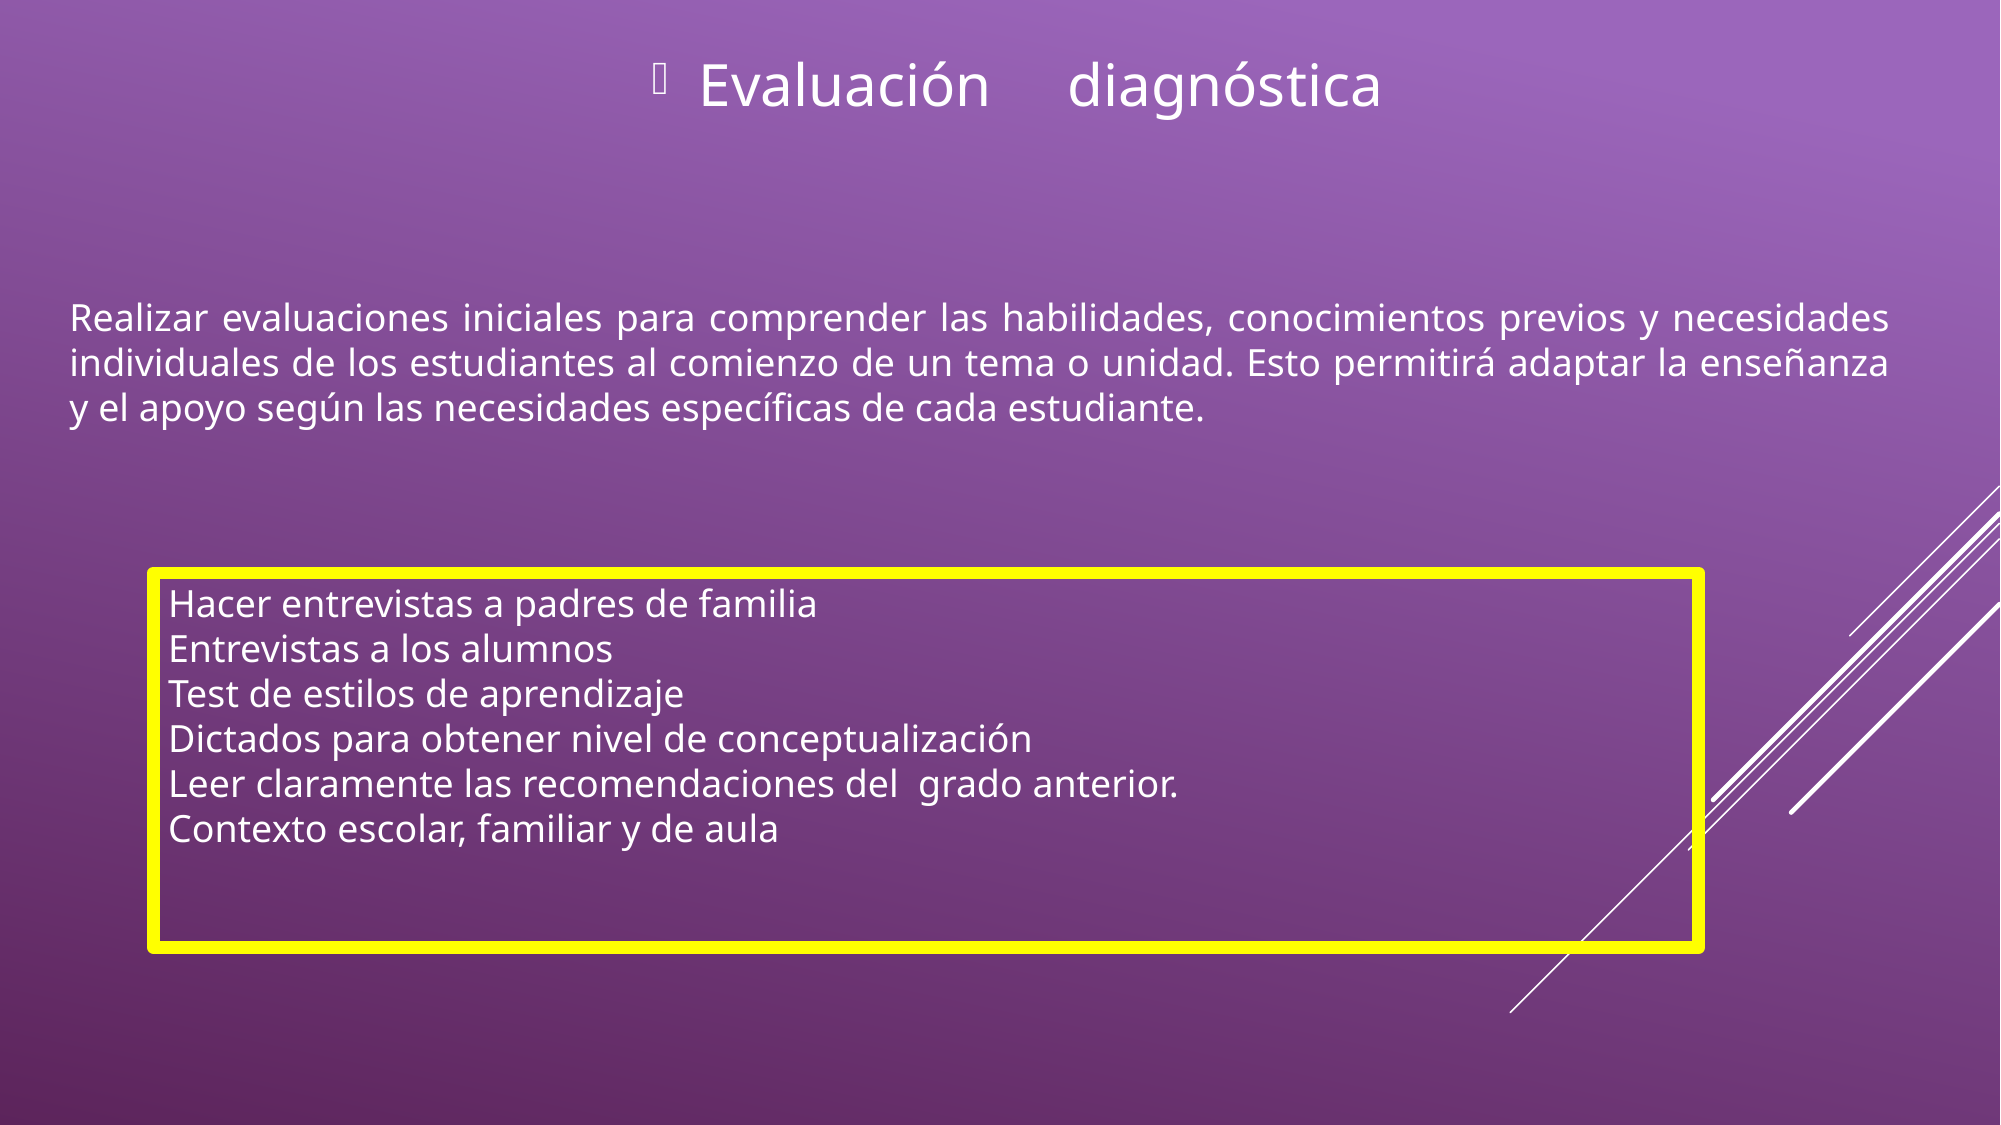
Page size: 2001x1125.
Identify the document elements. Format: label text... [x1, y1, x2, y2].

list Realizar evaluaciones iniciales para comprender las habilidades, conocimientos previos y necesidades individuales de los estudiantes al comienzo de un tema o unidad. Esto permitirá adaptar la enseñanza y el apoyo según las necesidades específicas de cada estudiante. [54, 173, 1907, 485]
text_box Hacer entrevistas a padres de familia Entrevistas a los alumnos Test de estilos de aprendizaje Dictados para obtener nivel de conceptualización Leer claramente las recomendaciones del grado anterior. Contexto escolar, familiar y de aula [153, 572, 1699, 948]
text_box Evaluación diagnóstica [488, 40, 1561, 126]
